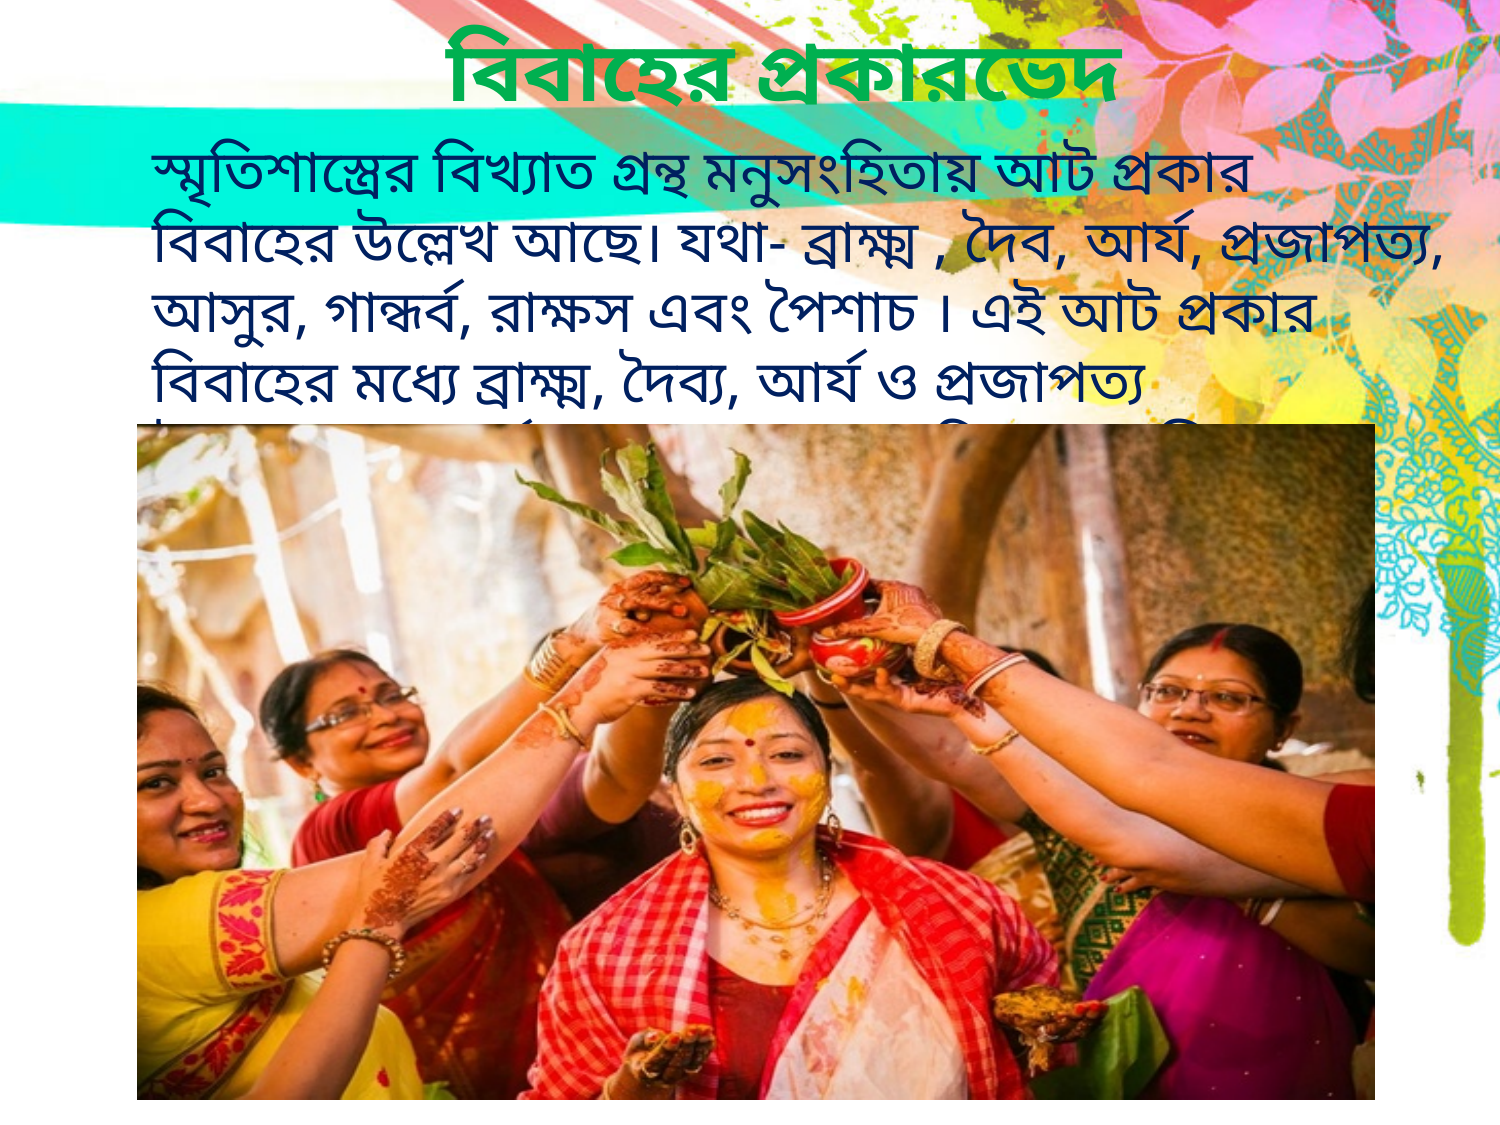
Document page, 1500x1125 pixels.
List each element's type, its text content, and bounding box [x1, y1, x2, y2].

text_box বিবাহের প্রকারভেদ [431, 10, 1137, 126]
picture [0, 0, 1500, 1125]
text_box স্মৃতিশাস্ত্রের বিখ্যাত গ্রন্থ মনুসংহিতায় আট প্রকার বিবাহের উল্লেখ আছে। যথা- ব্রাক্ষ্ম , দৈব, আর্য, প্রজাপত্য, আসুর, গান্ধর্ব, রাক্ষস এবং পৈশাচ । এই আট প্রকার বিবাহের মধ্যে ব্রাক্ষ্ম, দৈব্য, আর্য ও প্রজাপত্য উল্লেখযোগ্য। বর্তমান সমাজে ব্রাক্ষ্মবিবাহ প্রচলিত। [137, 127, 1463, 492]
